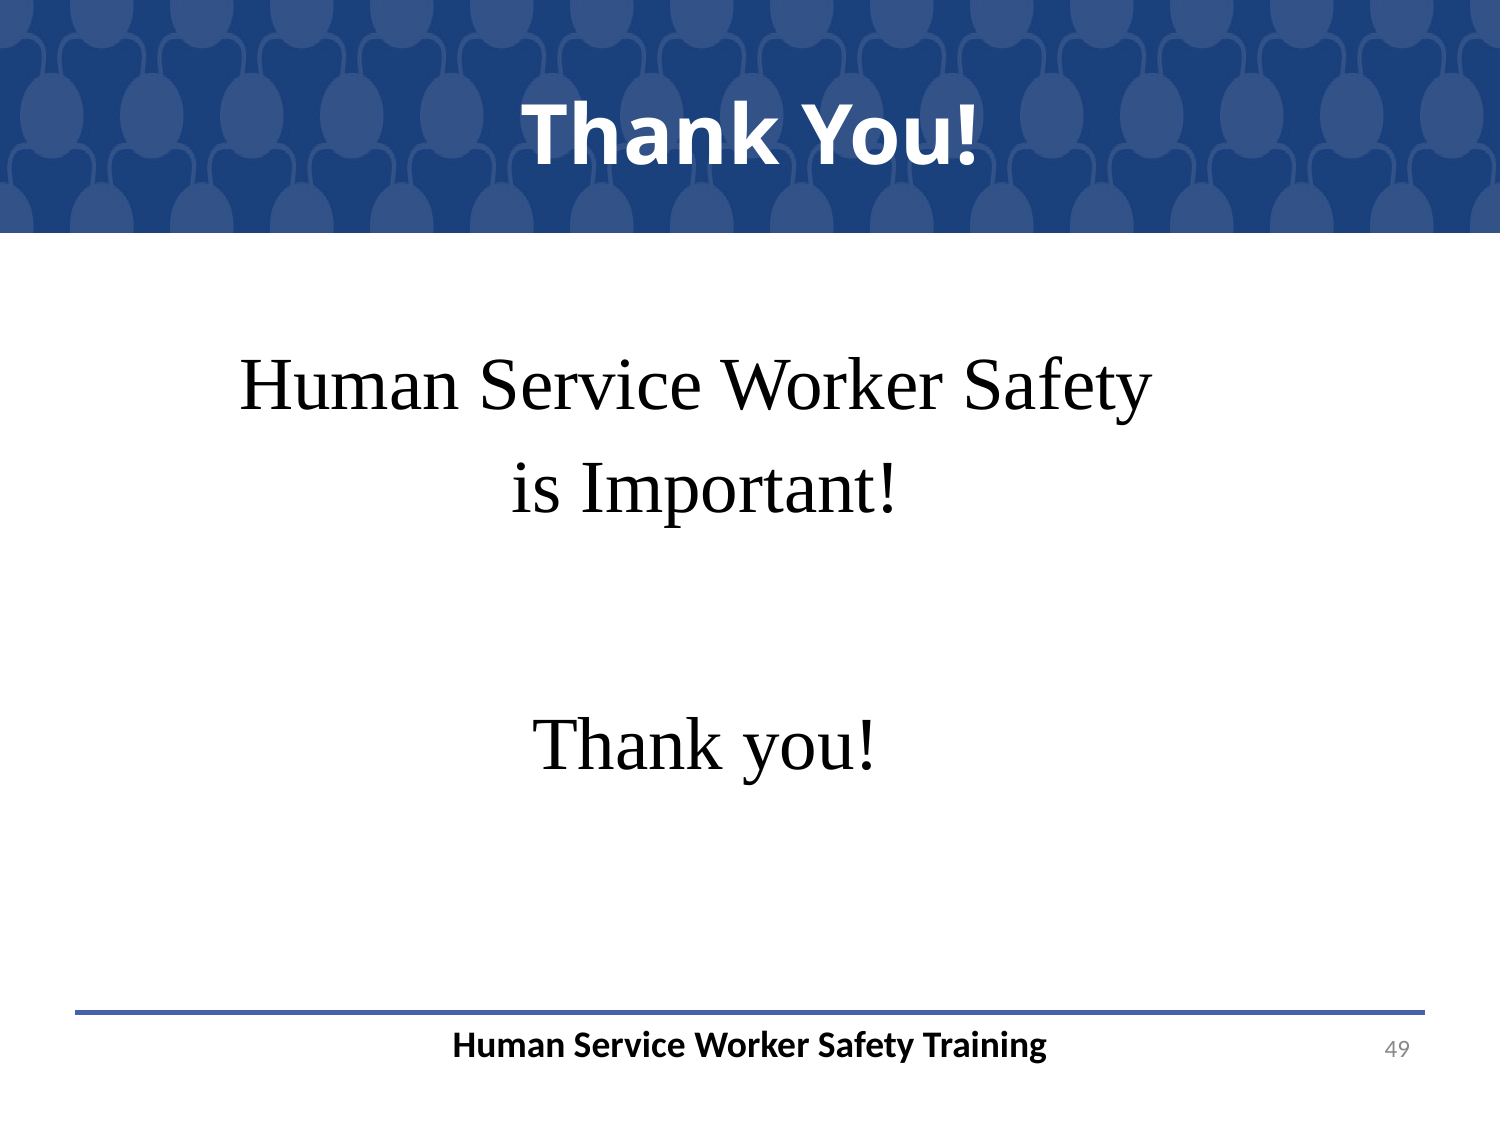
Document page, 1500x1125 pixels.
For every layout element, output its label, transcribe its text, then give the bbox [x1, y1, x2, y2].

picture [0, 0, 1500, 233]
list Human Service Worker Safety is Important! Thank you! [79, 313, 1333, 955]
title Thank You! [75, 37, 1425, 226]
slide_number 49 [1074, 1017, 1425, 1078]
